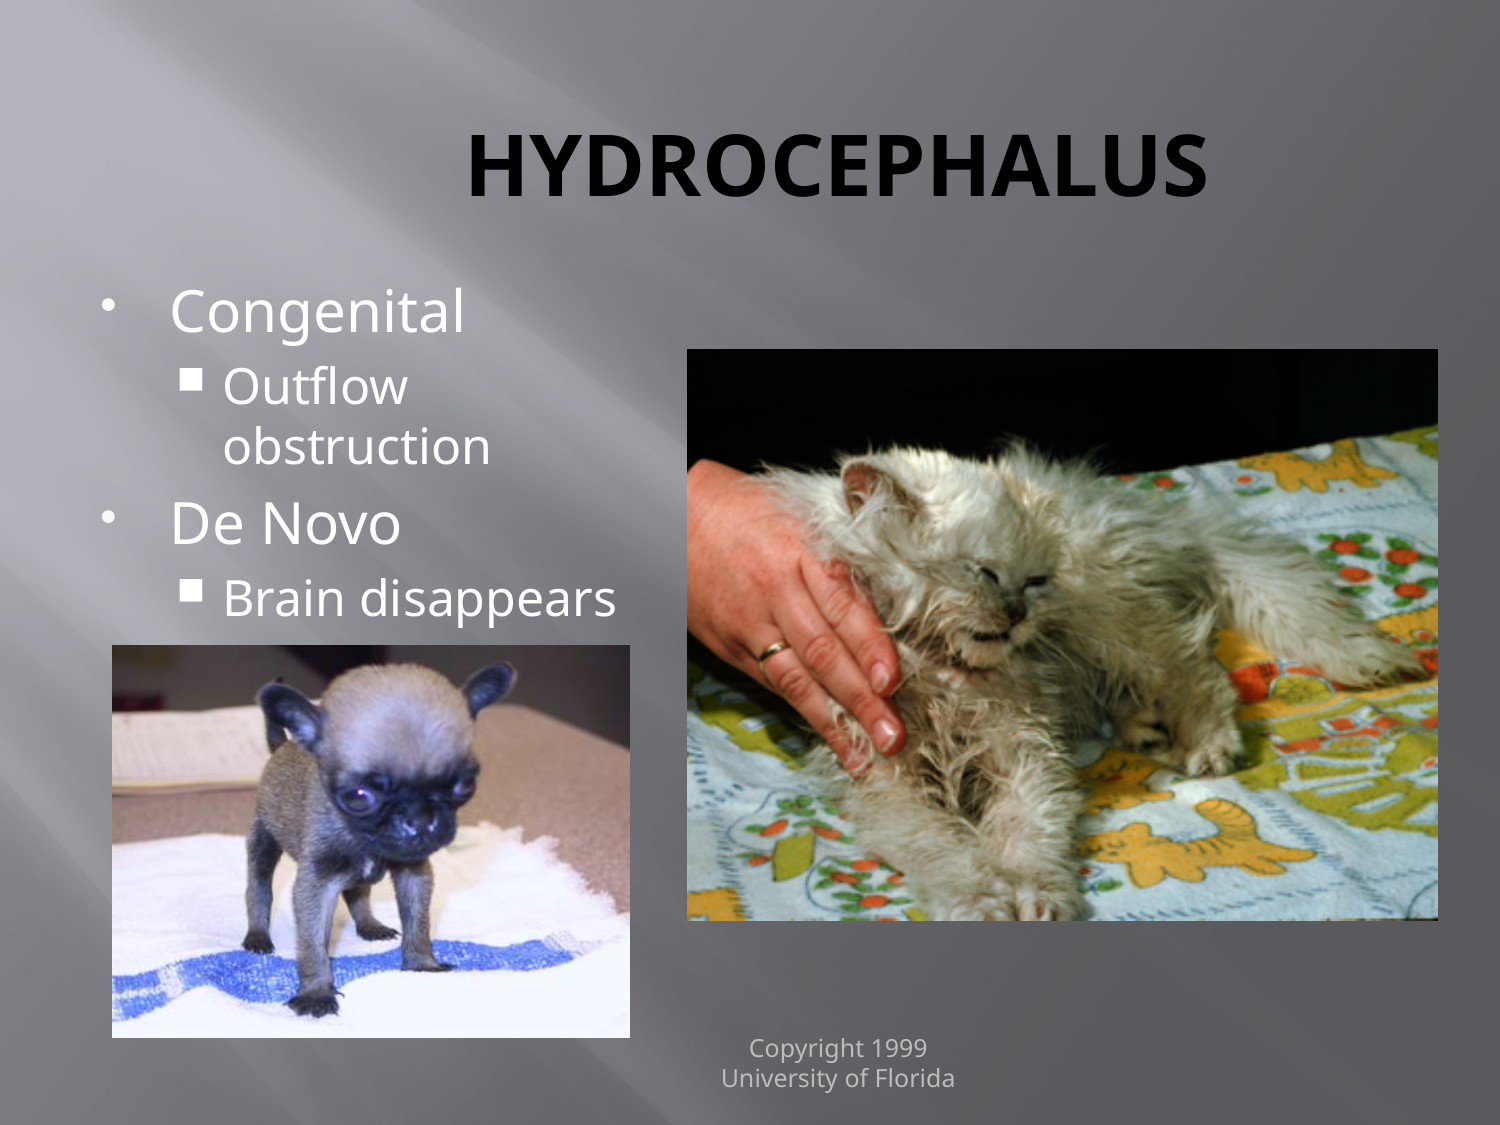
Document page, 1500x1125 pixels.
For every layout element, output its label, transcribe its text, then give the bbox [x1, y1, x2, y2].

list Congenital Outflow obstruction De Novo Brain disappears [64, 267, 690, 755]
title HYDROCEPHALUS [200, 68, 1475, 257]
footer Copyright 1999 University of Florida [601, 1025, 1076, 1100]
picture [687, 349, 1438, 921]
picture [111, 645, 630, 1038]
